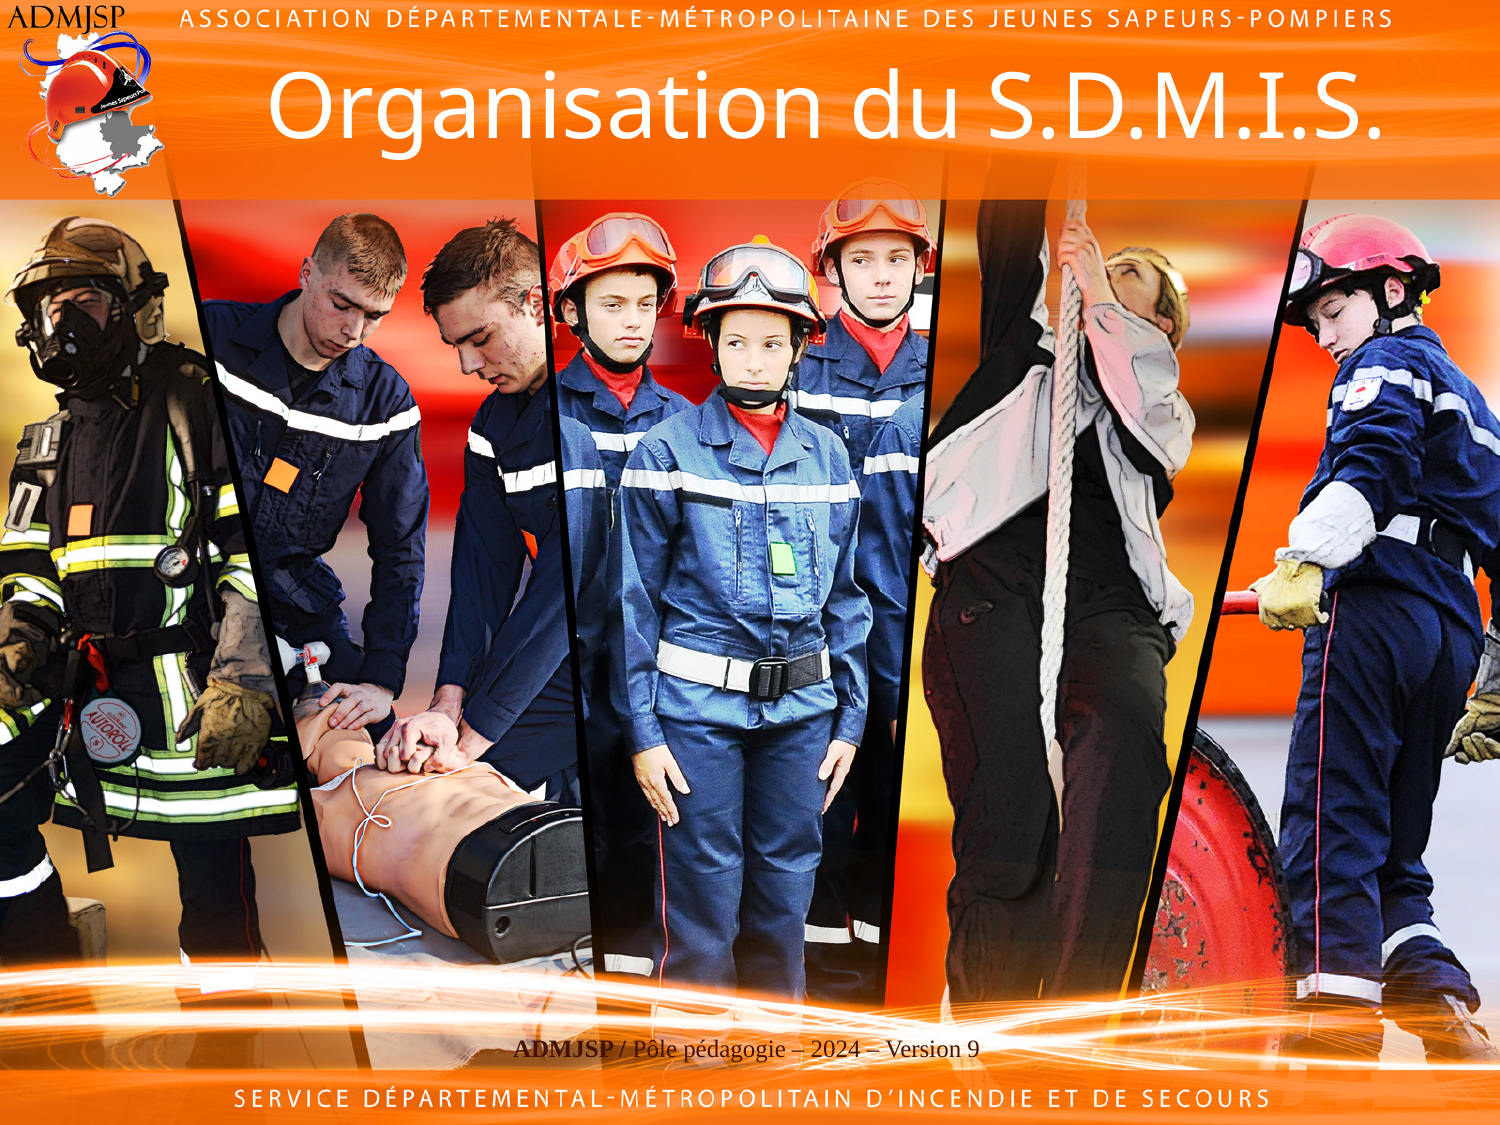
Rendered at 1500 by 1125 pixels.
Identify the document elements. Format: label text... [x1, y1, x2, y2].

picture [0, 0, 1500, 1025]
text_box ADMJSP / Pôle pédagogie – 2024 – Version 9 [0, 1025, 1500, 1070]
title Organisation du S.D.M.I.S. [194, 7, 1459, 197]
picture [0, 1070, 1500, 1125]
